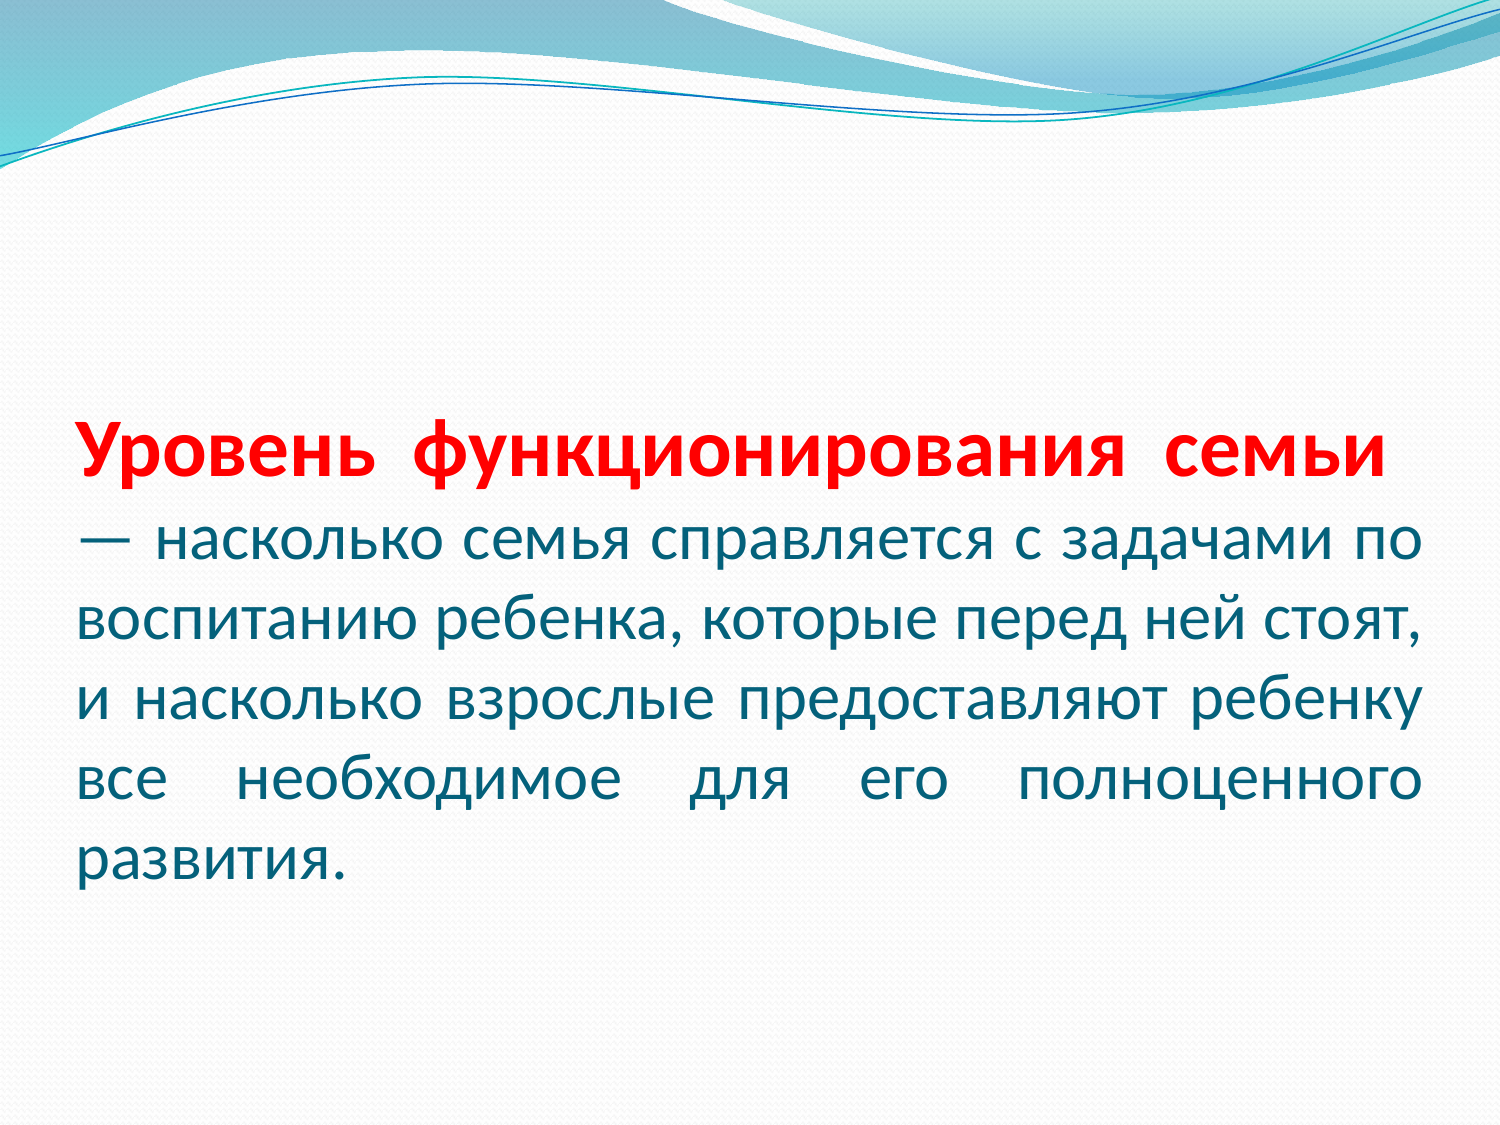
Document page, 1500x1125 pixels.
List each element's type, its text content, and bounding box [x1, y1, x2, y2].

title Уровень функционирования семьи — насколько семья справляется с задачами по воспитанию ребенка, которые перед ней стоят, и насколько взрослые предоставляют ребенку все не­обходимое для его полноценного развития. [75, 137, 1425, 894]
